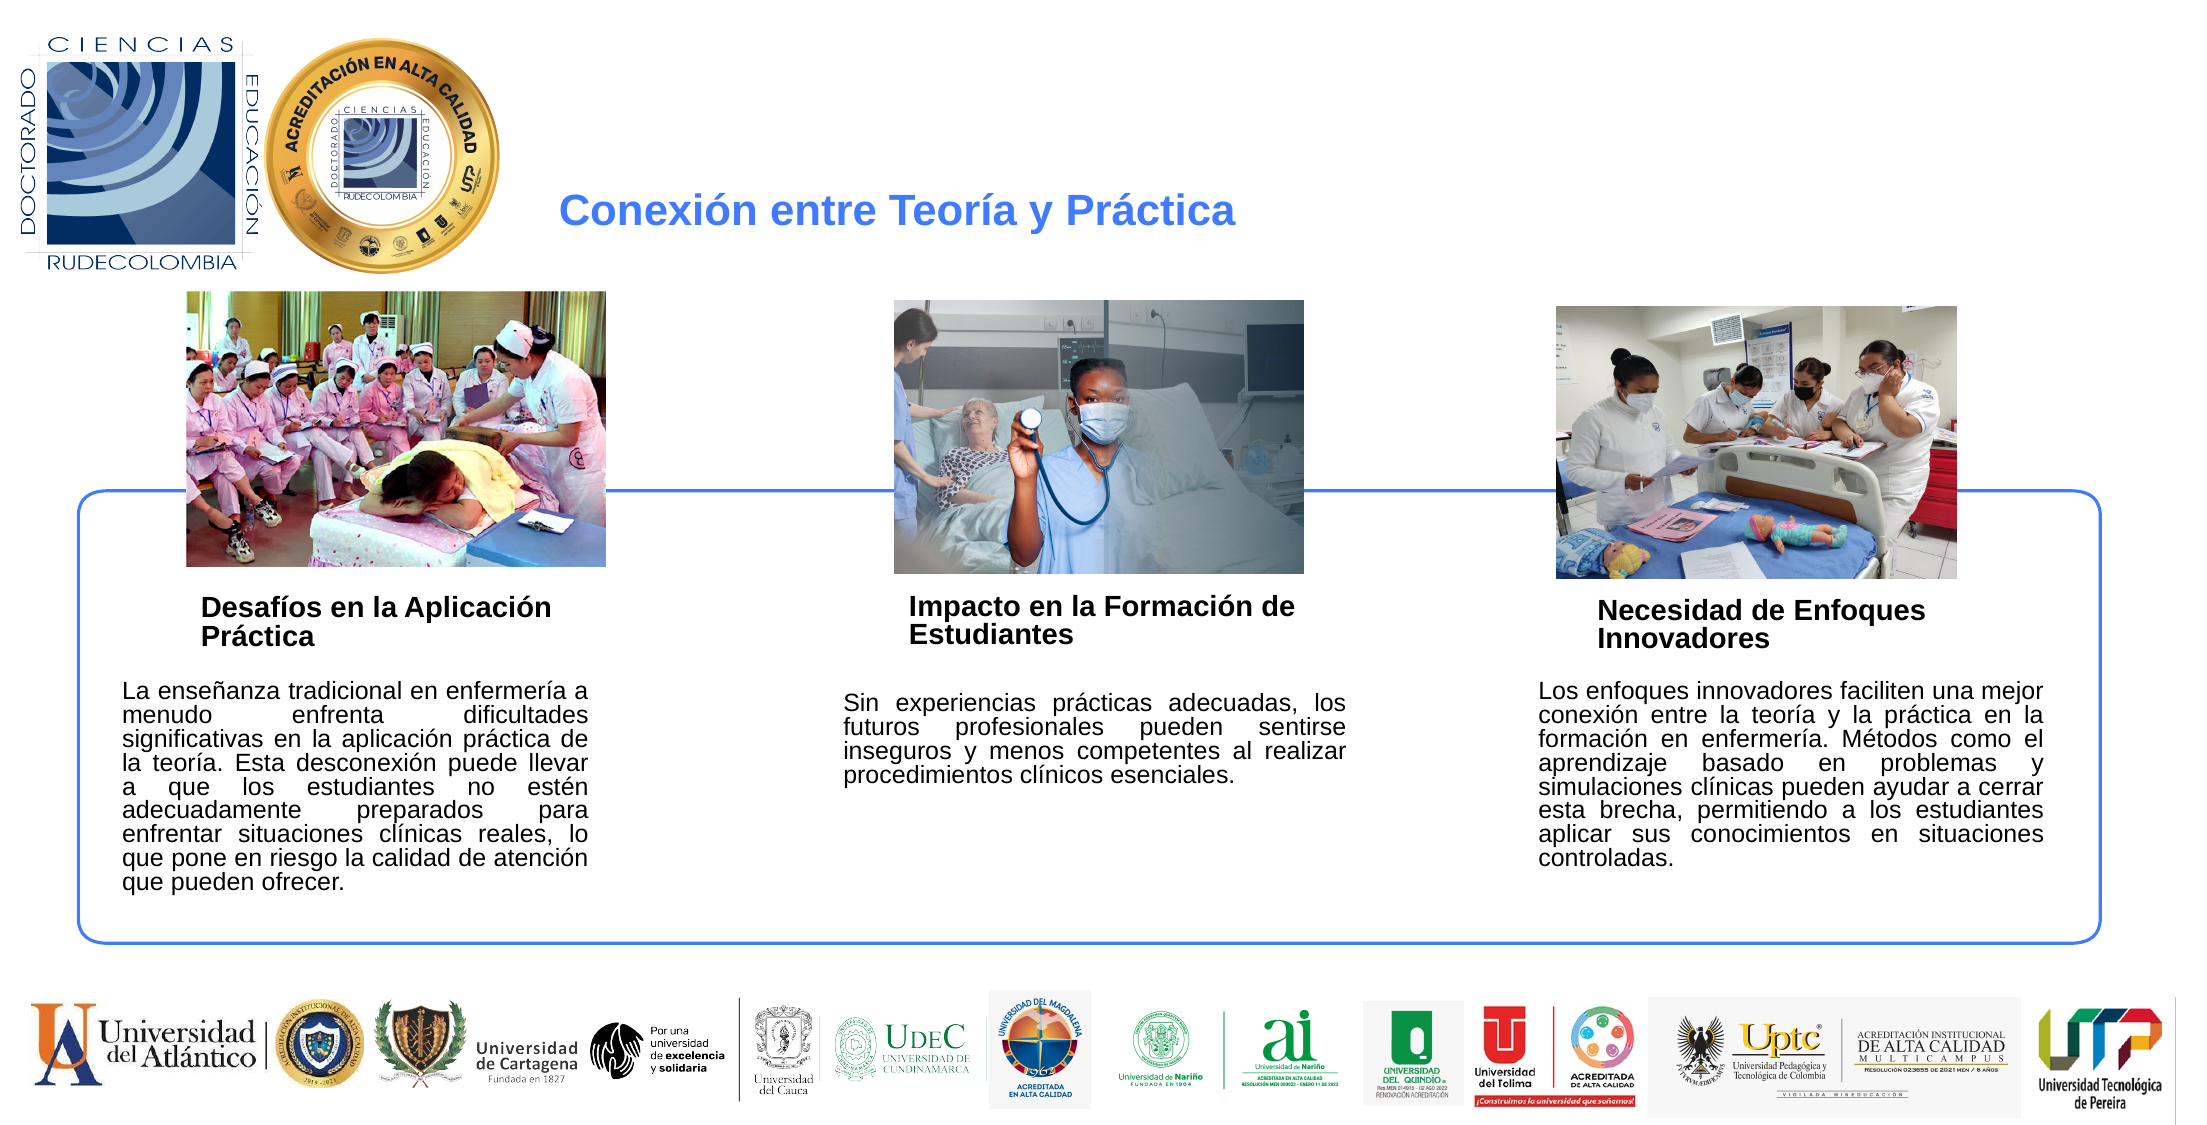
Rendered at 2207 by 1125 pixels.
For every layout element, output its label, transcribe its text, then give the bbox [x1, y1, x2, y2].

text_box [30, 990, 2176, 1125]
text_box Los enfoques innovadores faciliten una mejor conexión entre la teoría y la práctica en la formación en enfermería. Métodos como el aprendizaje basado en problemas y simulaciones clínicas pueden ayudar a cerrar esta brecha, permitiendo a los estudiantes aplicar sus conocimientos en situaciones controladas. [1522, 664, 2061, 888]
picture [1555, 305, 1957, 580]
text_box Conexión entre Teoría y Práctica [543, 175, 1894, 250]
picture [185, 291, 606, 567]
text_box Impacto en la Formación de Estudiantes [893, 578, 1314, 666]
picture [893, 299, 1304, 574]
text_box Necesidad de Enfoques Innovadores [1581, 582, 2002, 664]
text_box La enseñanza tradicional en enfermería a menudo enfrenta dificultades significativas en la aplicación práctica de la teoría. Esta desconexión puede llevar a que los estudiantes no estén adecuadamente preparados para enfrentar situaciones clínicas reales, lo que pone en riesgo la calidad de atención que pueden ofrecer. [106, 664, 606, 912]
text_box Sin experiencias prácticas adecuadas, los futuros profesionales pueden sentirse inseguros y menos competentes al realizar procedimientos clínicos esenciales. [827, 677, 1363, 805]
text_box [78, 490, 2101, 944]
text_box Desafíos en la Aplicación Práctica [185, 580, 606, 664]
picture [11, 36, 501, 274]
